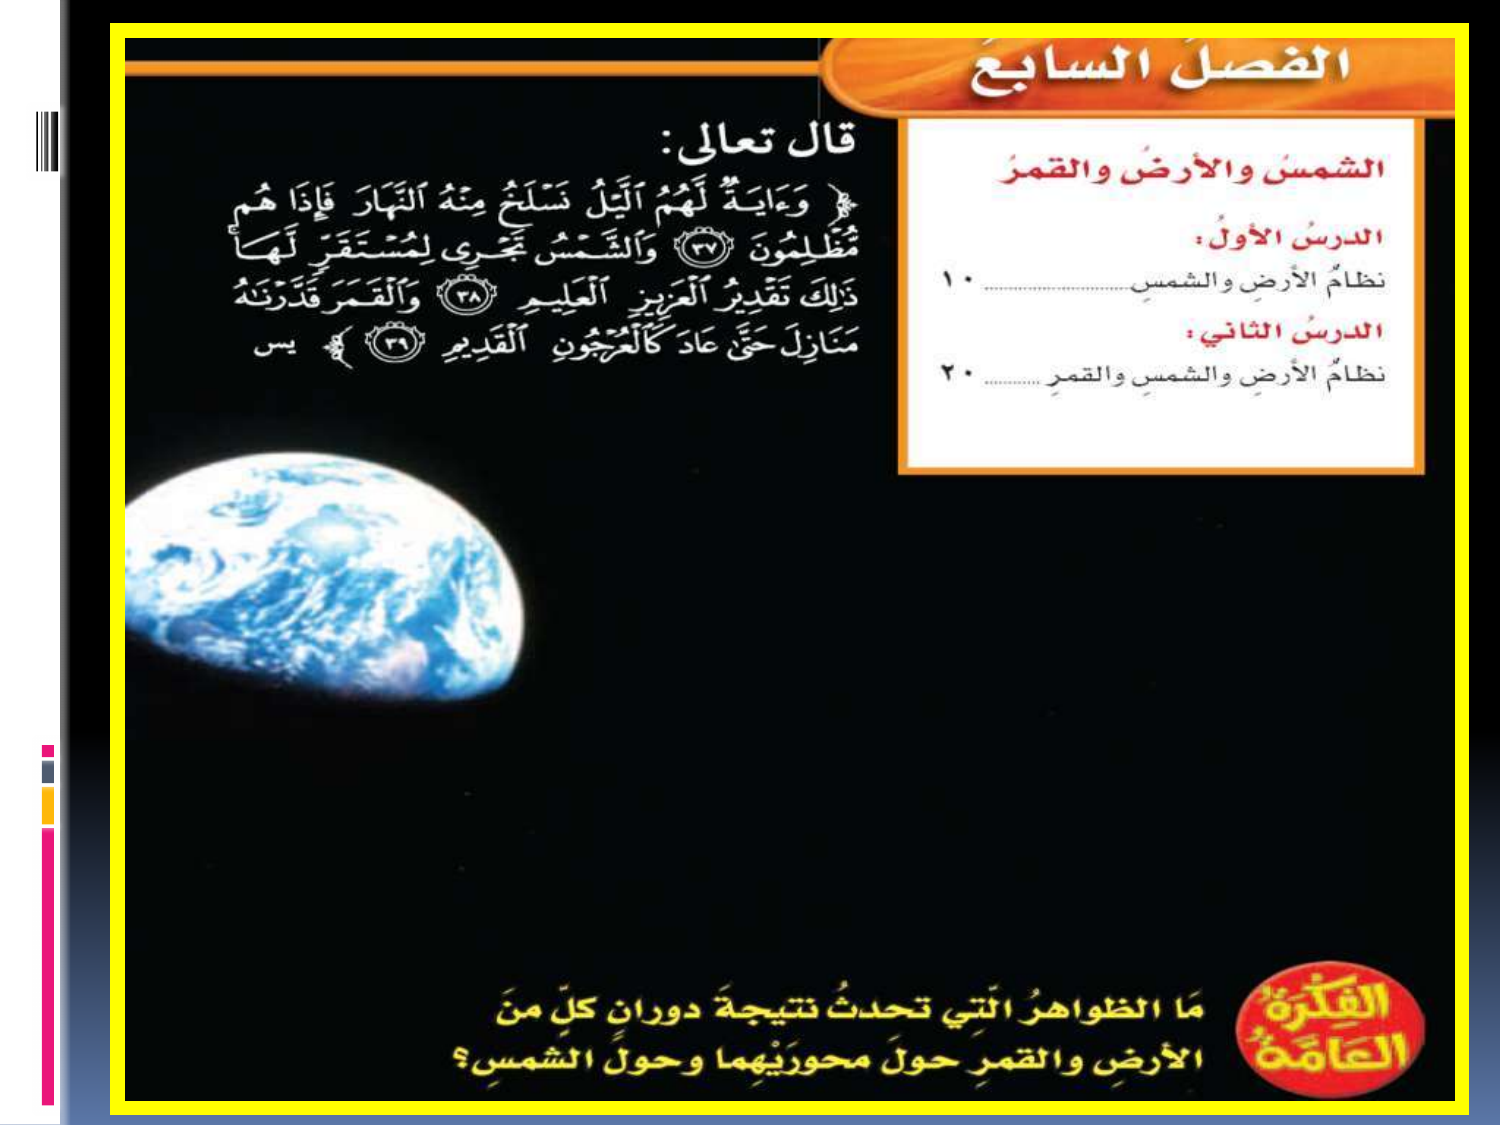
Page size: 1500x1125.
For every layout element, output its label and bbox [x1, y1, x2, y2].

picture [124, 36, 1456, 1102]
